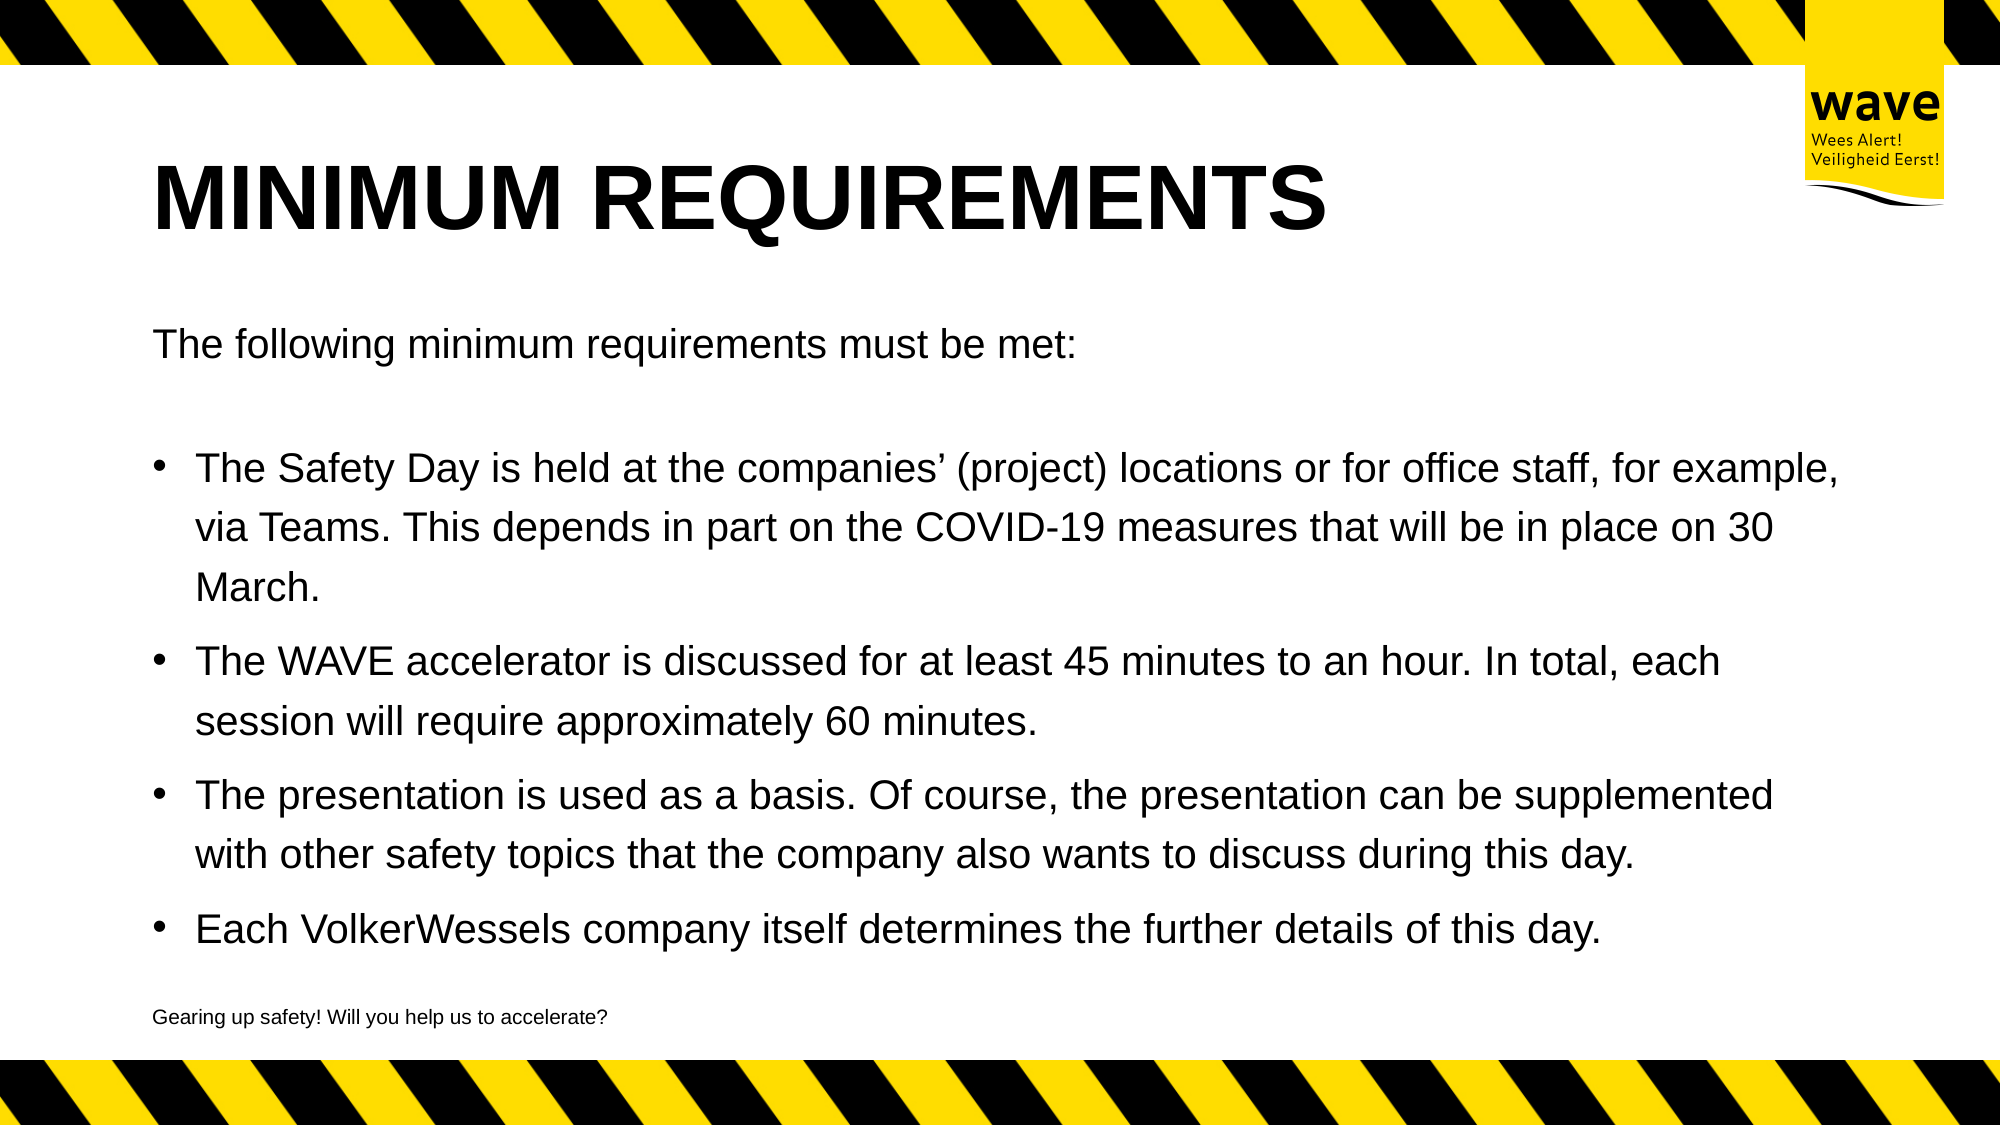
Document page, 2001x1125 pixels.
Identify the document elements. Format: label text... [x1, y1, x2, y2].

picture [0, 1060, 2000, 1125]
text_box Gearing up safety! Will you help us to accelerate? [137, 996, 825, 1033]
picture [0, 0, 2000, 206]
title MINIMUM REQUIREMENTS [137, 121, 1863, 278]
list The following minimum requirements must be met: The Safety Day is held at the companies’ (project) locations or for office staff, for example, via Teams. This depends in part on the COVID-19 measures that will be in place on 30 March. The WAVE accelerator is discussed for at least 45 minutes to an hour. In total, each session will require approximately 60 minutes. The presentation is used as a basis. Of course, the presentation can be supplemented with other safety topics that the company also wants to discuss during this day. Each VolkerWessels company itself determines the further details of this day. [137, 299, 1863, 967]
